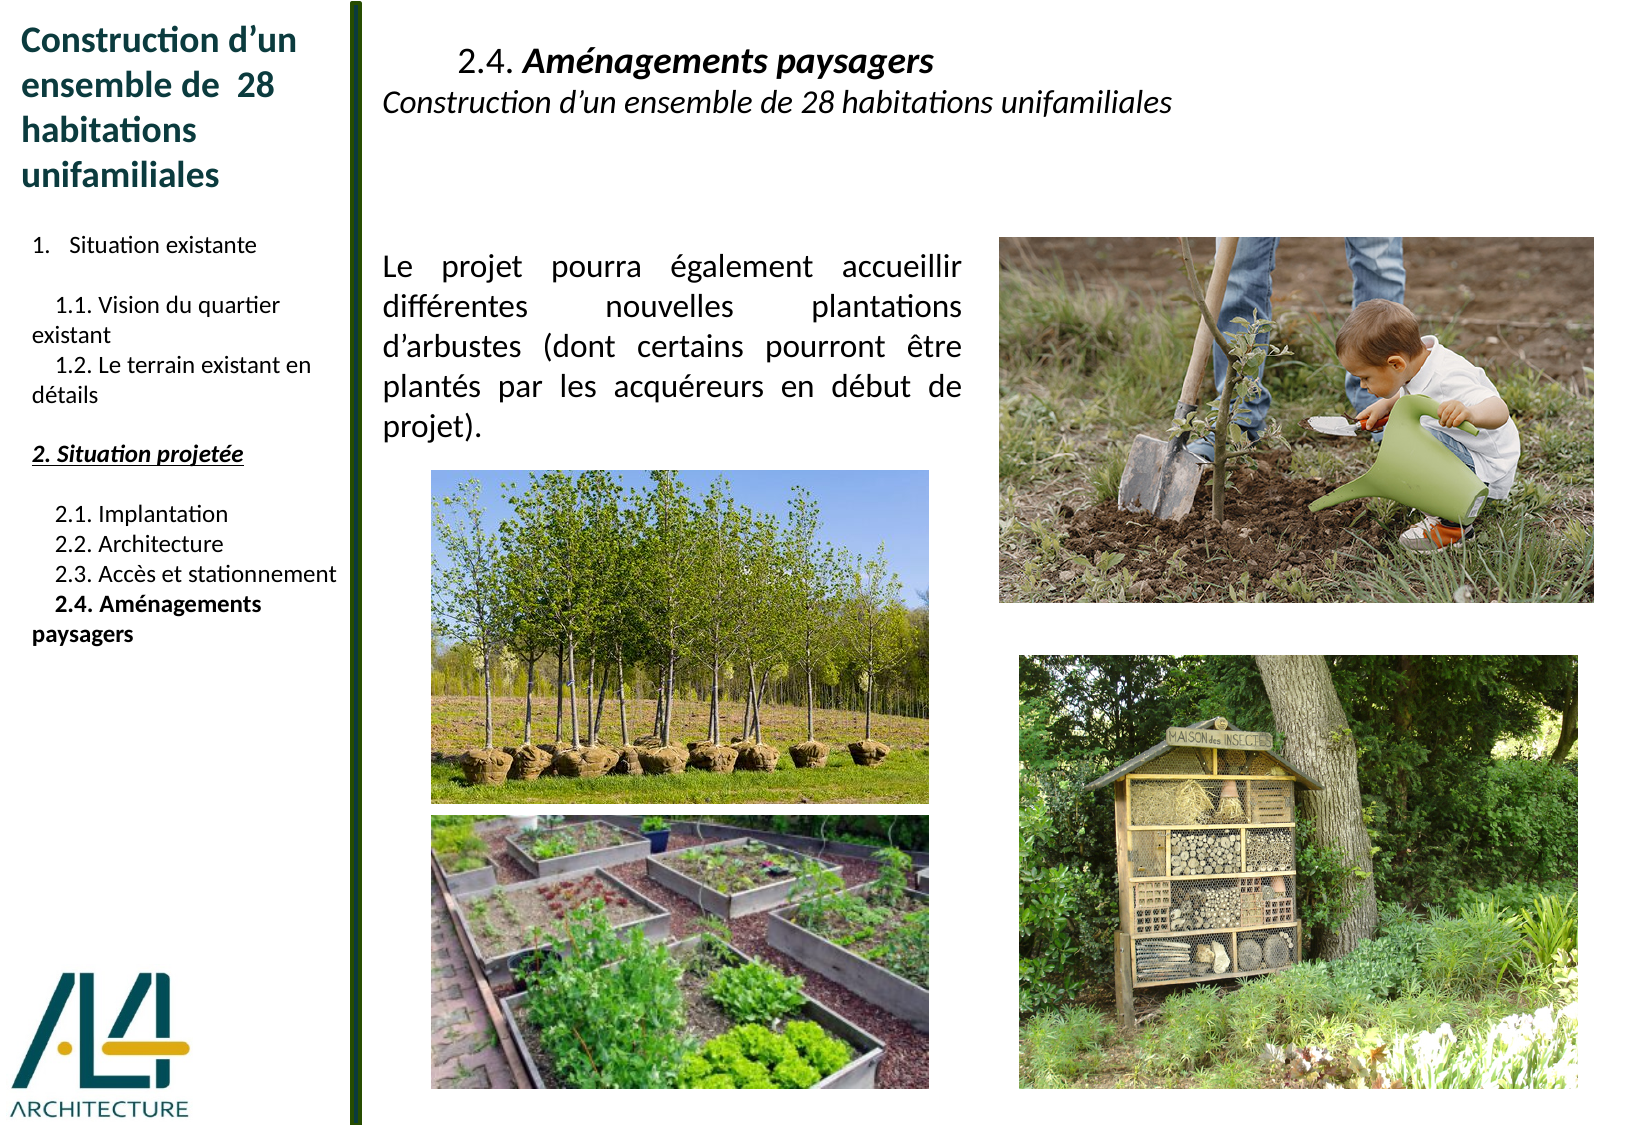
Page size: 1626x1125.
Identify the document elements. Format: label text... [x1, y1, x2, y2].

picture [430, 470, 930, 804]
text_box [350, 700, 362, 1125]
text_box Construction d’un ensemble de 28 habitations unifamiliales [6, 7, 352, 202]
picture [5, 963, 193, 1122]
text_box 2.4. Aménagements paysagers Construction d’un ensemble de 28 habitations unifamiliales [367, 28, 1536, 128]
picture [1018, 655, 1578, 1089]
text_box Situation existante 1.1. Vision du quartier existant 1.2. Le terrain existant en détails 2. Situation projetée 2.1. Implantation 2.2. Architecture 2.3. Accès et stationnement 2.4. Aménagements paysagers [17, 221, 368, 700]
text_box [350, 1, 362, 221]
text_box Le projet pourra également accueillir différentes nouvelles plantations d’arbustes (dont certains pourront être plantés par les acquéreurs en début de projet). [368, 237, 978, 452]
picture [430, 815, 930, 1089]
picture [999, 236, 1594, 603]
